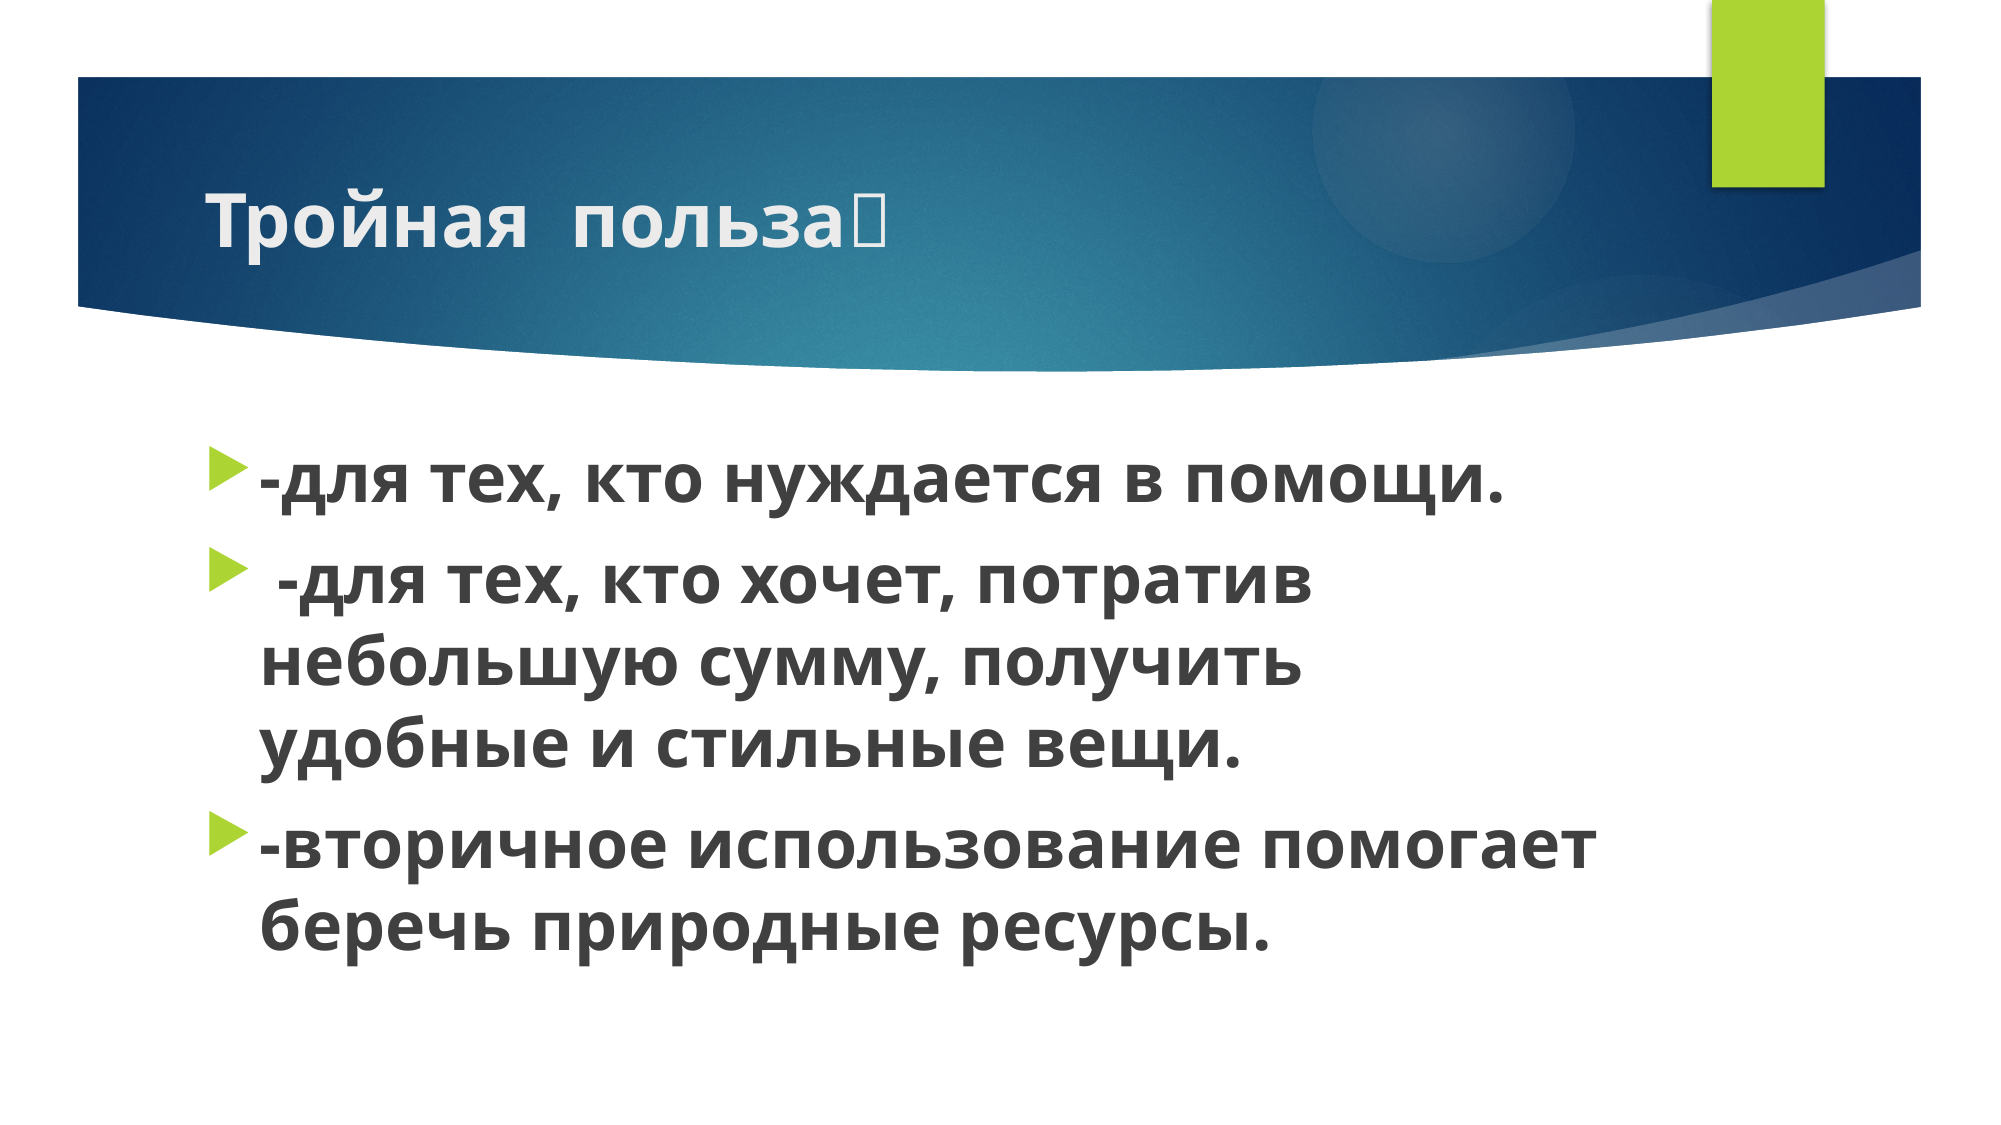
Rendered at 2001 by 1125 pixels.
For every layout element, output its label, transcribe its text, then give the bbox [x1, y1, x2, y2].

title Тройная польза [189, 159, 1627, 276]
list -для тех, кто нуждается в помощи. -для тех, кто хочет, потратив небольшую сумму, получить удобные и стильные вещи. -вторичное использование помогает беречь природные ресурсы. [189, 427, 1627, 988]
